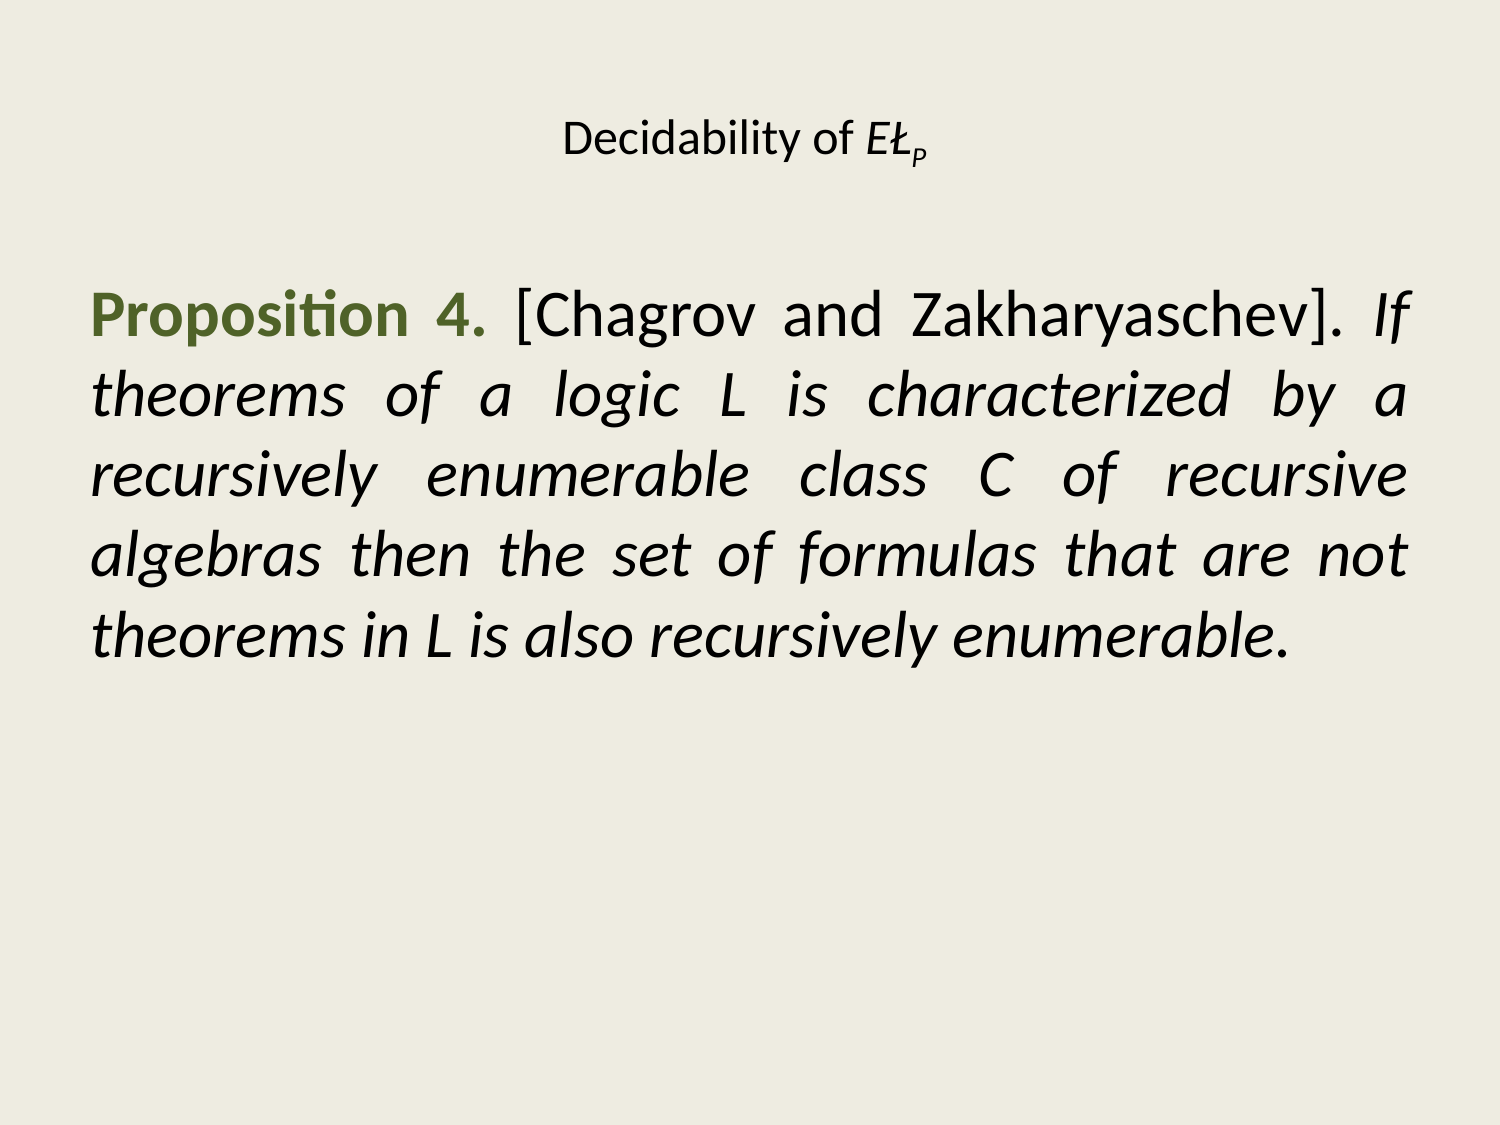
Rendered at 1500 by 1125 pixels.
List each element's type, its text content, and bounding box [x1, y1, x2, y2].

list Proposition 4. [Chagrov and Zakharyaschev]. If theorems of a logic L is characterized by a recursively enumerable class C of recursive algebras then the set of formulas that are not theorems in L is also recursively enumerable. [75, 262, 1425, 1005]
title Decidability of EŁP [75, 45, 1425, 233]
